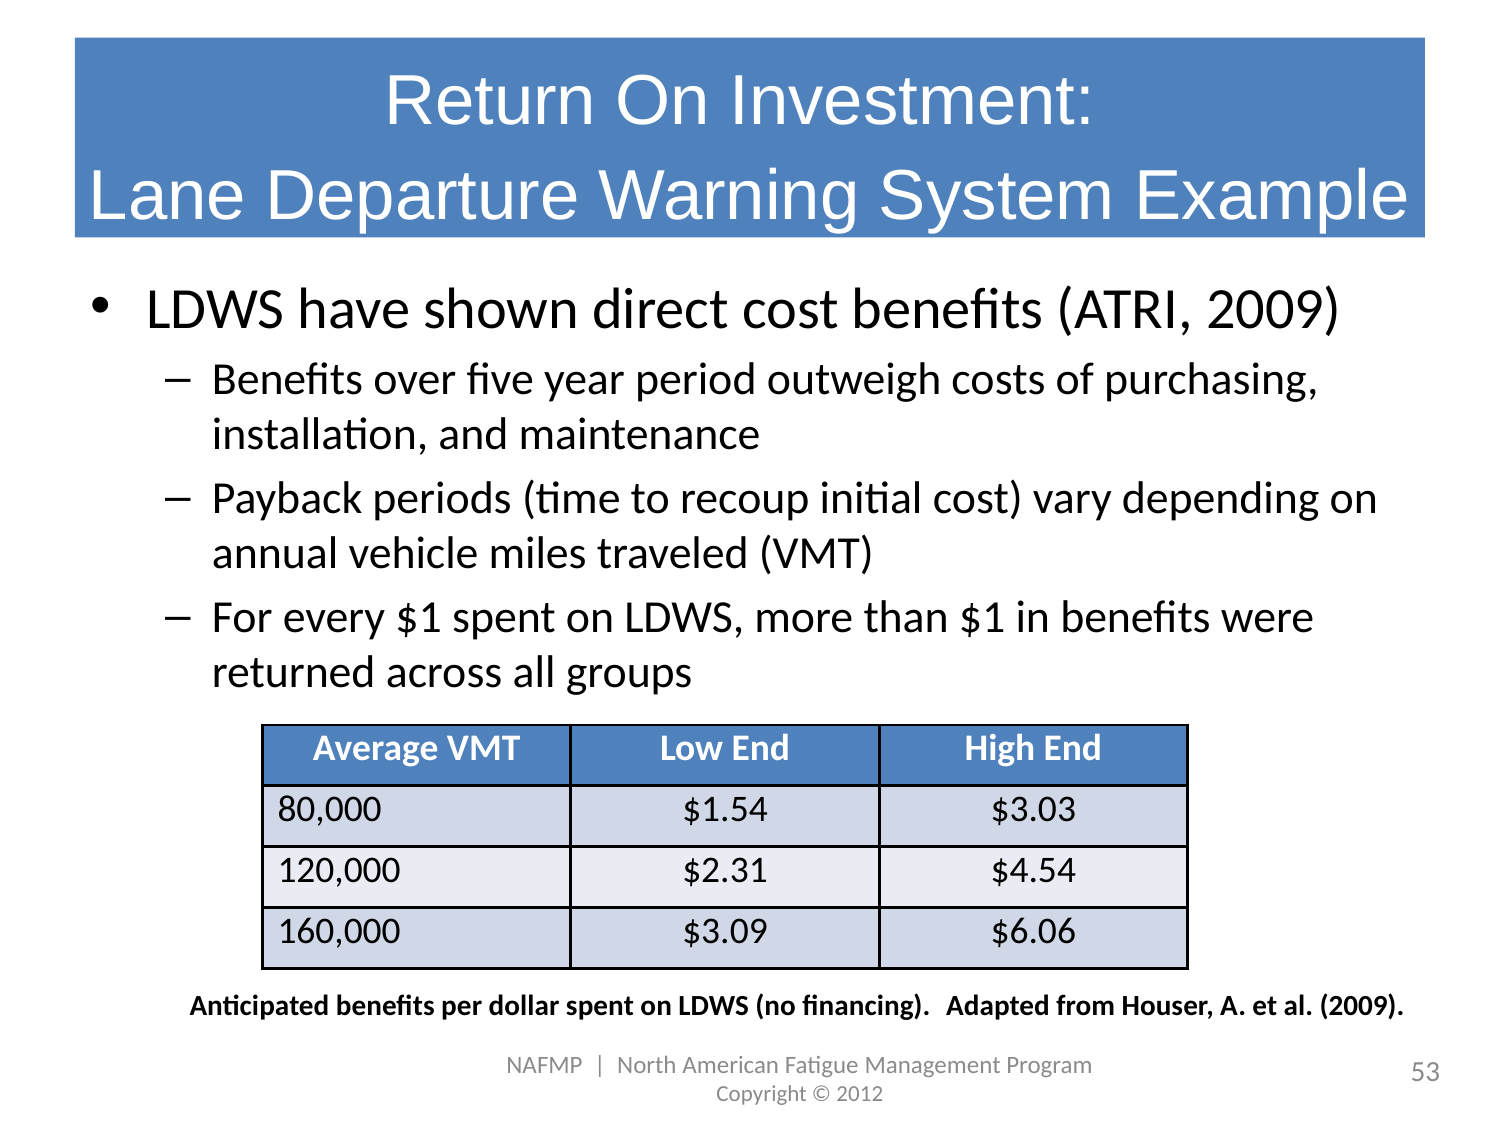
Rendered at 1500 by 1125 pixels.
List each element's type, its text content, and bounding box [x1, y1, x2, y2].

text_box Anticipated benefits per dollar spent on LDWS (no financing). Adapted from Houser, A. et al. (2009). [174, 974, 1500, 1030]
list LDWS have shown direct cost benefits (ATRI, 2009) Benefits over five year period outweigh costs of purchasing, installation, and maintenance Payback periods (time to recoup initial cost) vary depending on annual vehicle miles traveled (VMT) For every $1 spent on LDWS, more than $1 in benefits were returned across all groups [75, 262, 1425, 1005]
table_header Low End [572, 726, 878, 784]
table_cell $4.54 [881, 848, 1186, 906]
table_header High End [881, 726, 1186, 784]
table_cell $3.03 [881, 787, 1186, 845]
table_cell 80,000 [264, 787, 569, 845]
table_cell $2.31 [572, 848, 878, 906]
title Return On Investment: Lane Departure Warning System Example [62, 45, 1438, 233]
table_cell $3.09 [572, 909, 878, 967]
table_header Average VMT [264, 726, 569, 784]
table_cell $6.06 [881, 909, 1186, 967]
table_cell $1.54 [572, 787, 878, 845]
table_cell 160,000 [264, 909, 569, 967]
table_cell 120,000 [264, 848, 569, 906]
